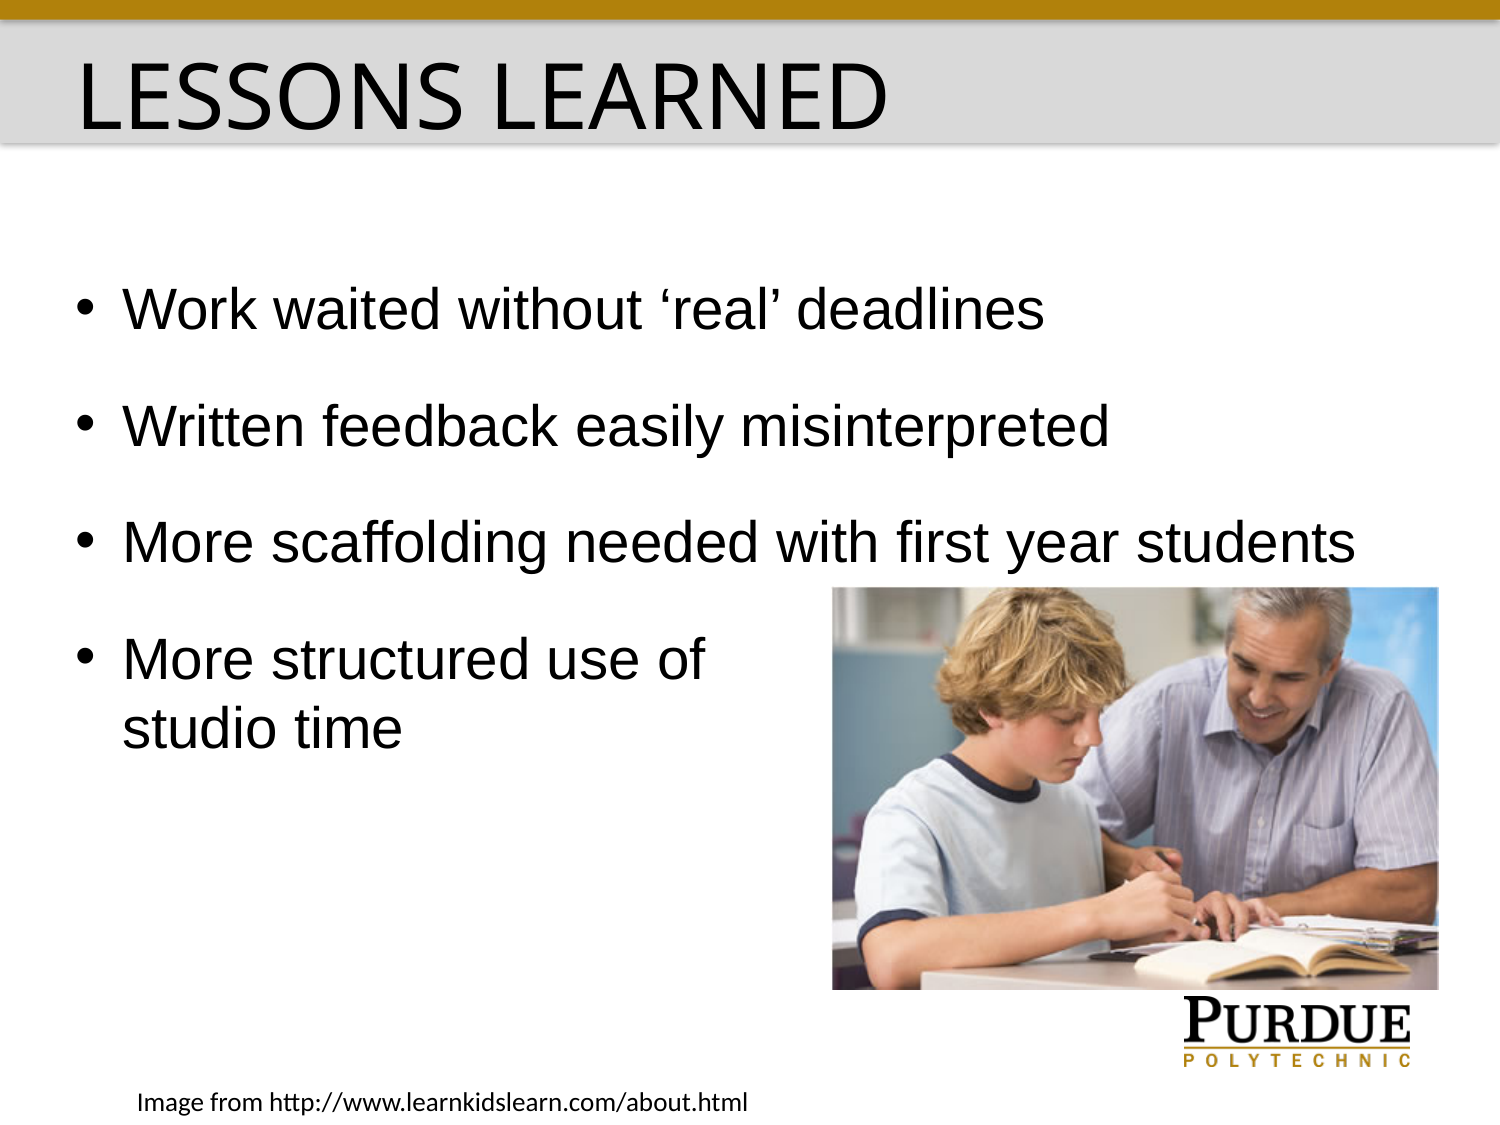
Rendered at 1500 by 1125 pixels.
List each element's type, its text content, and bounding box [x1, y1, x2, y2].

list Work waited without ‘real’ deadlines Written feedback easily misinterpreted More scaffolding needed with first year students More structured use of studio time [60, 263, 1427, 996]
picture [1184, 996, 1410, 1067]
text_box Image from http://www.learnkidslearn.com/about.html [122, 1076, 764, 1125]
list Lessons learned [60, 30, 1427, 145]
picture [831, 585, 1439, 991]
